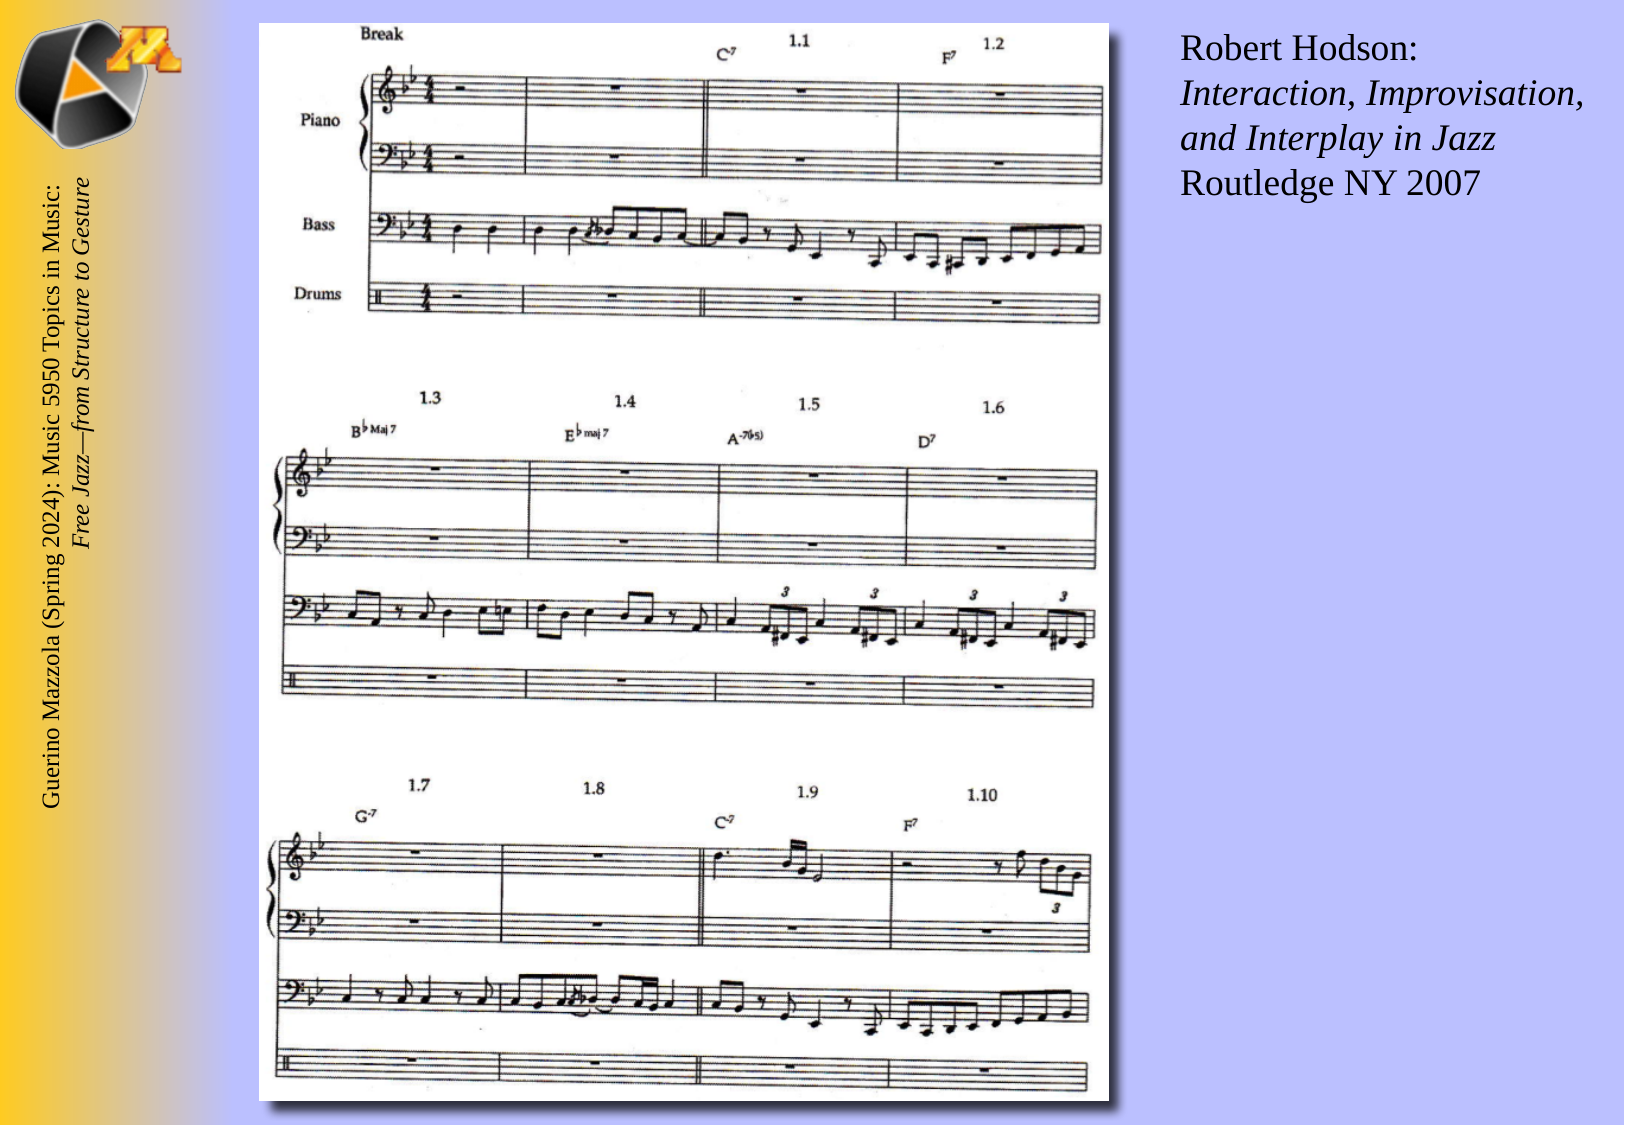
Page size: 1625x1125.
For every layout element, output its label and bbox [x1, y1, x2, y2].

text_box [258, 15, 1611, 1101]
picture [12, 18, 197, 149]
